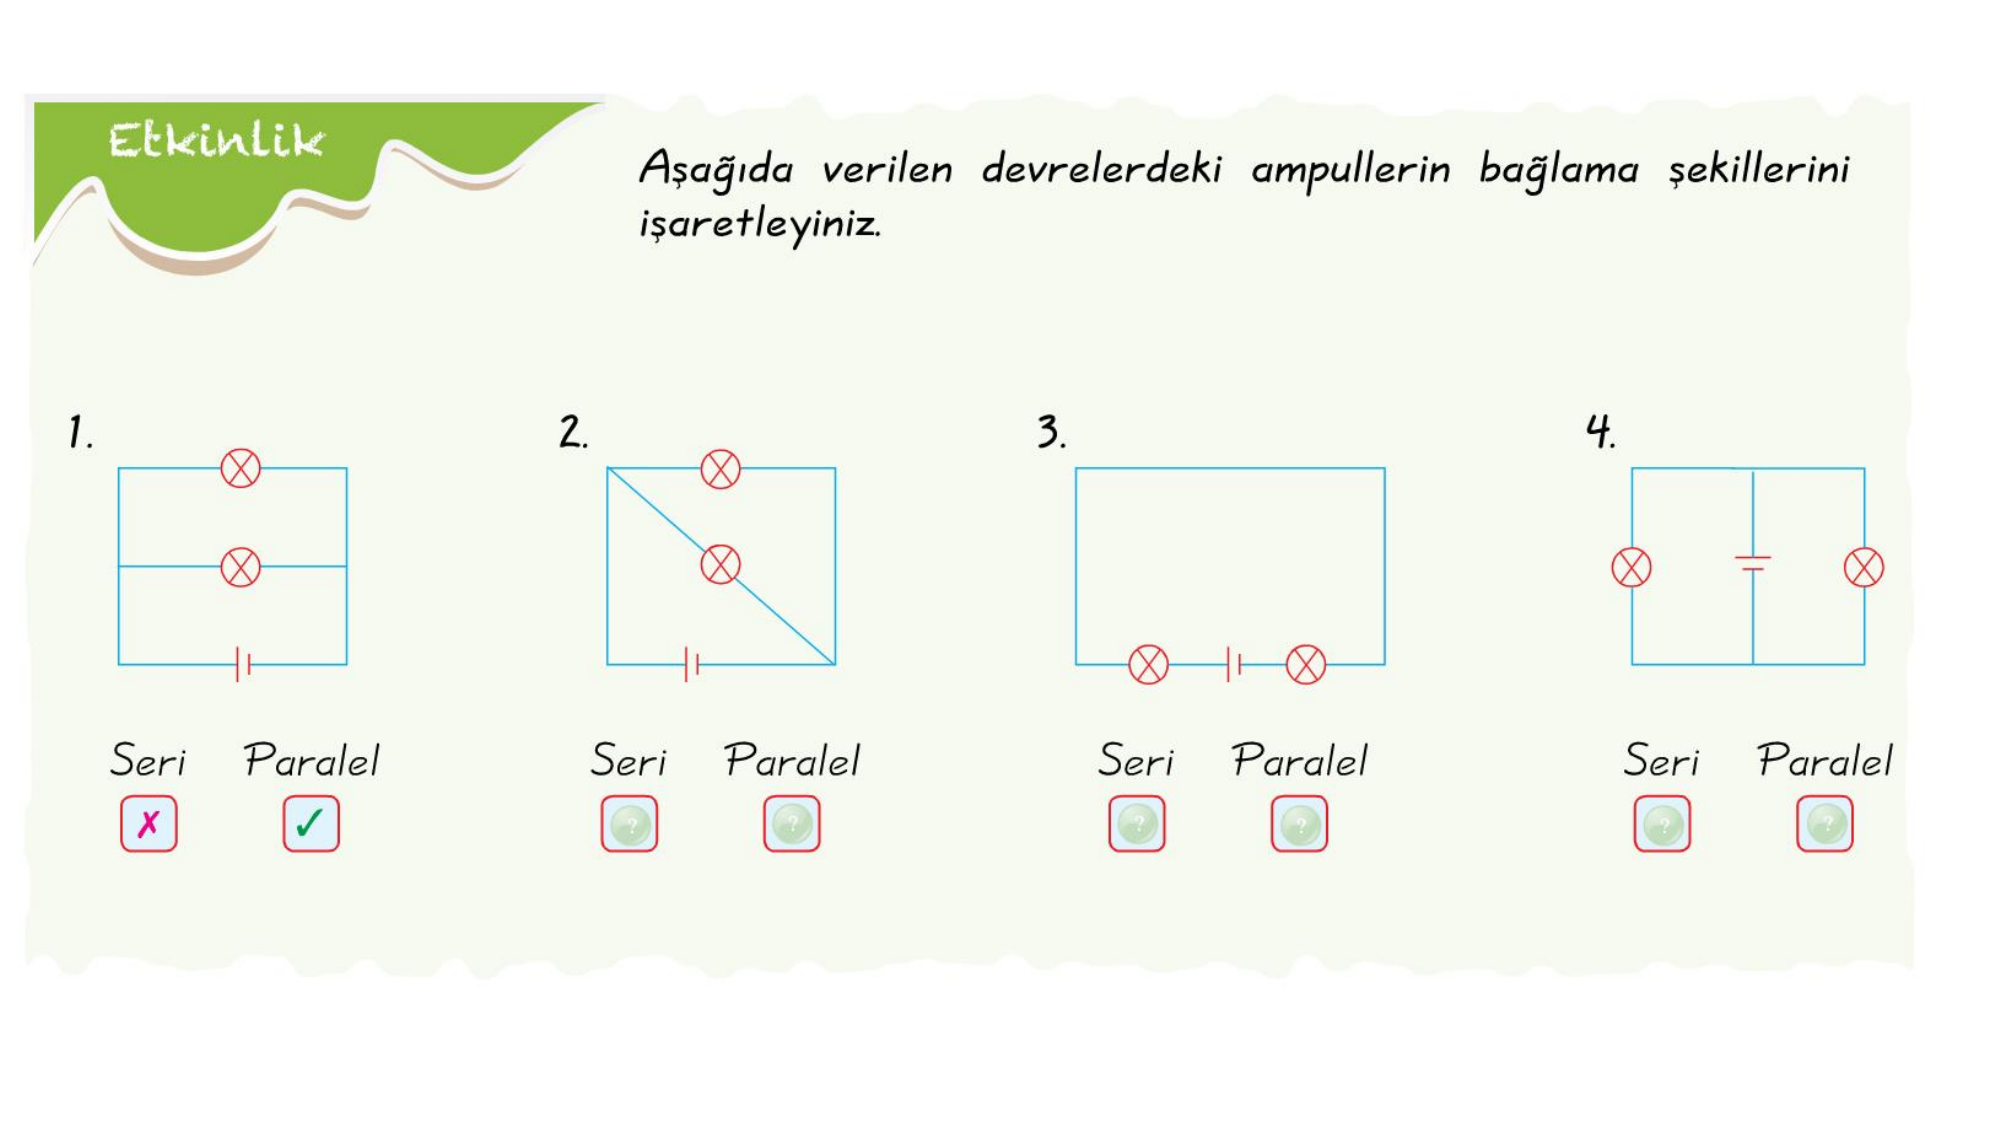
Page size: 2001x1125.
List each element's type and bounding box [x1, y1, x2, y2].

picture [0, 72, 2000, 1052]
